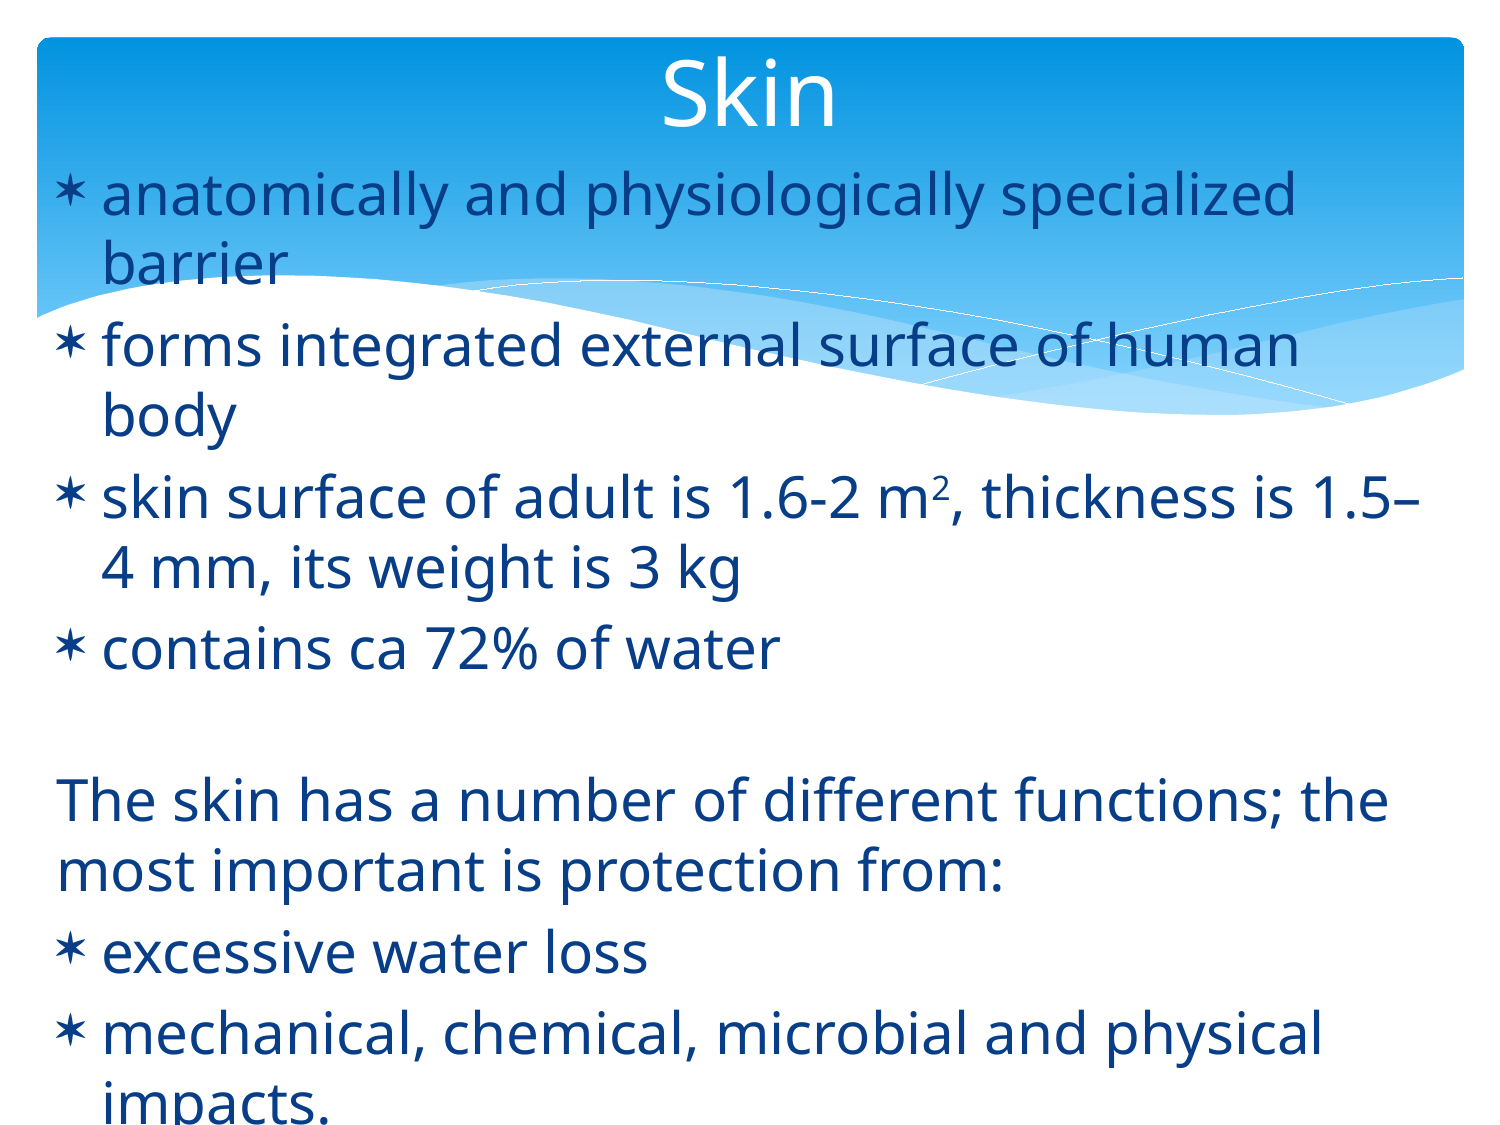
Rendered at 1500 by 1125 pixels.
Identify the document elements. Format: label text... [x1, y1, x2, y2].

title Skin [75, 19, 1425, 161]
list anatomically and physiologically specialized barrier forms integrated external surface of human body skin surface of adult is 1.6-2 m2, thickness is 1.5–4 mm, its weight is 3 kg contains ca 72% of water The skin has a number of different functions; the most important is protection from: excessive water loss mechanical, chemical, microbial and physical impacts. [41, 149, 1459, 1012]
